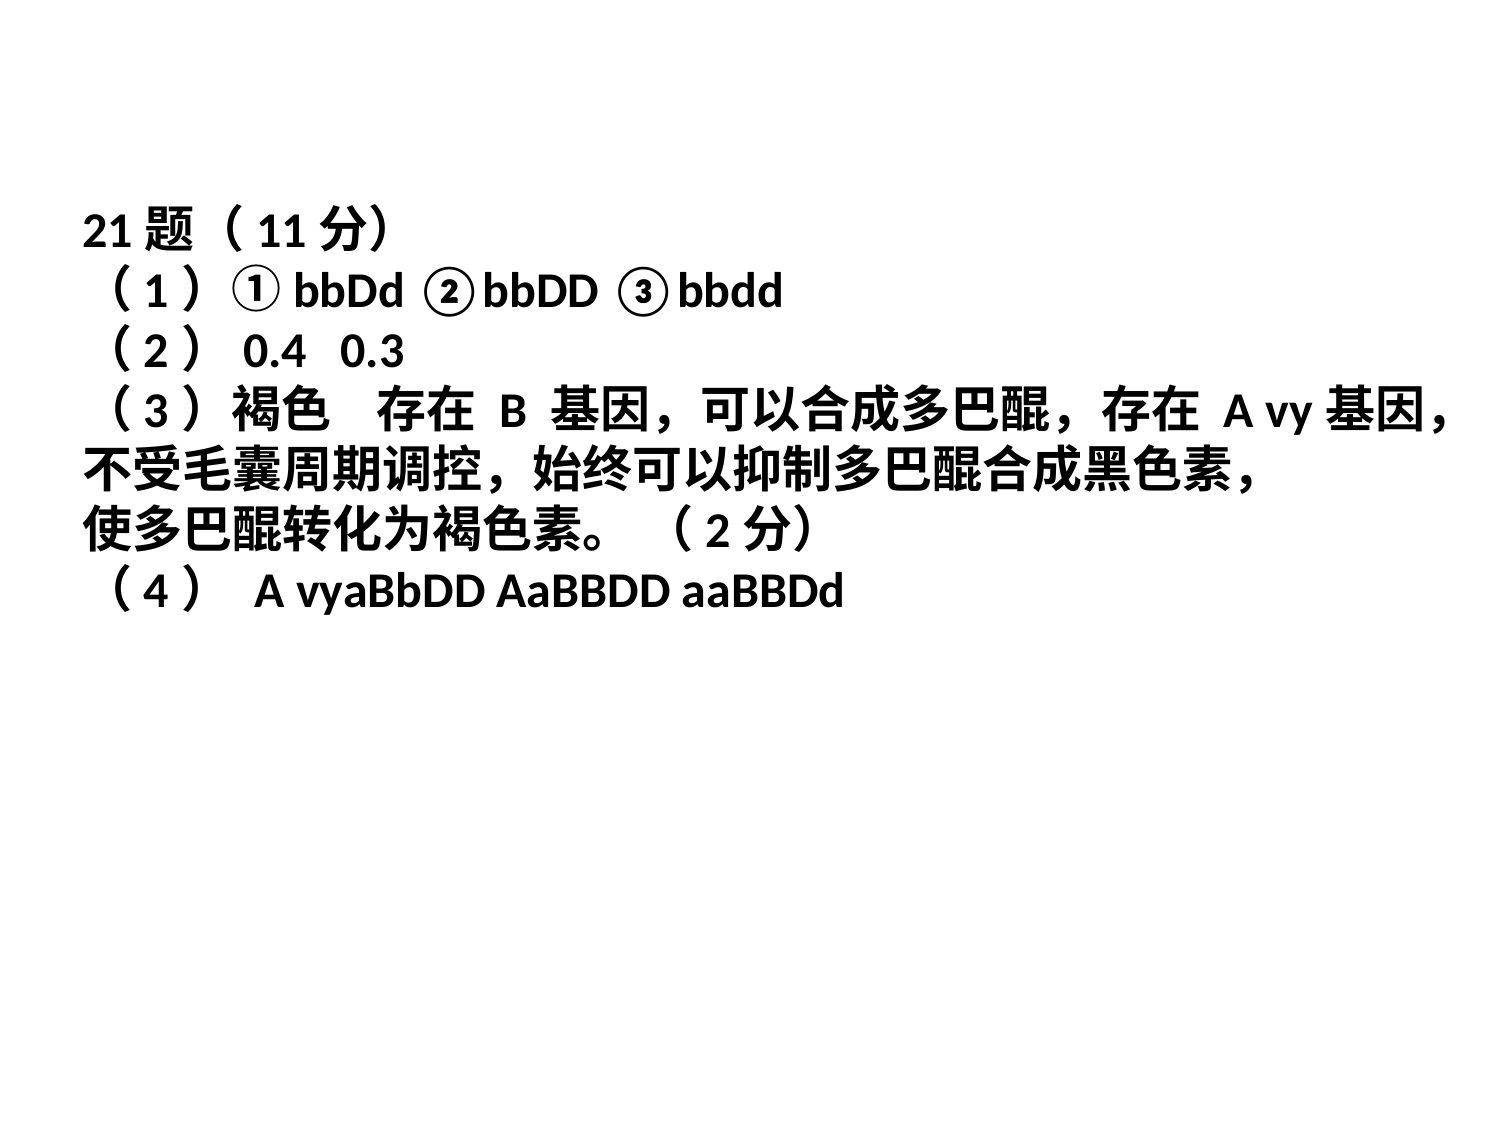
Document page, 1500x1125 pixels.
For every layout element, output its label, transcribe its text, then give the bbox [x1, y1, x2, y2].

text_box 21题（11分） （1）①bbDd ②bbDD ③bbdd （2）0.4 0.3 （3）褐色 存在 B 基因，可以合成多巴醌，存在 A vy基因， 不受毛囊周期调控，始终可以抑制多巴醌合成黑色素， 使多巴醌转化为褐色素。 （2分） （4） A vyaBbDD AaBBDD aaBBDd [67, 189, 1491, 625]
